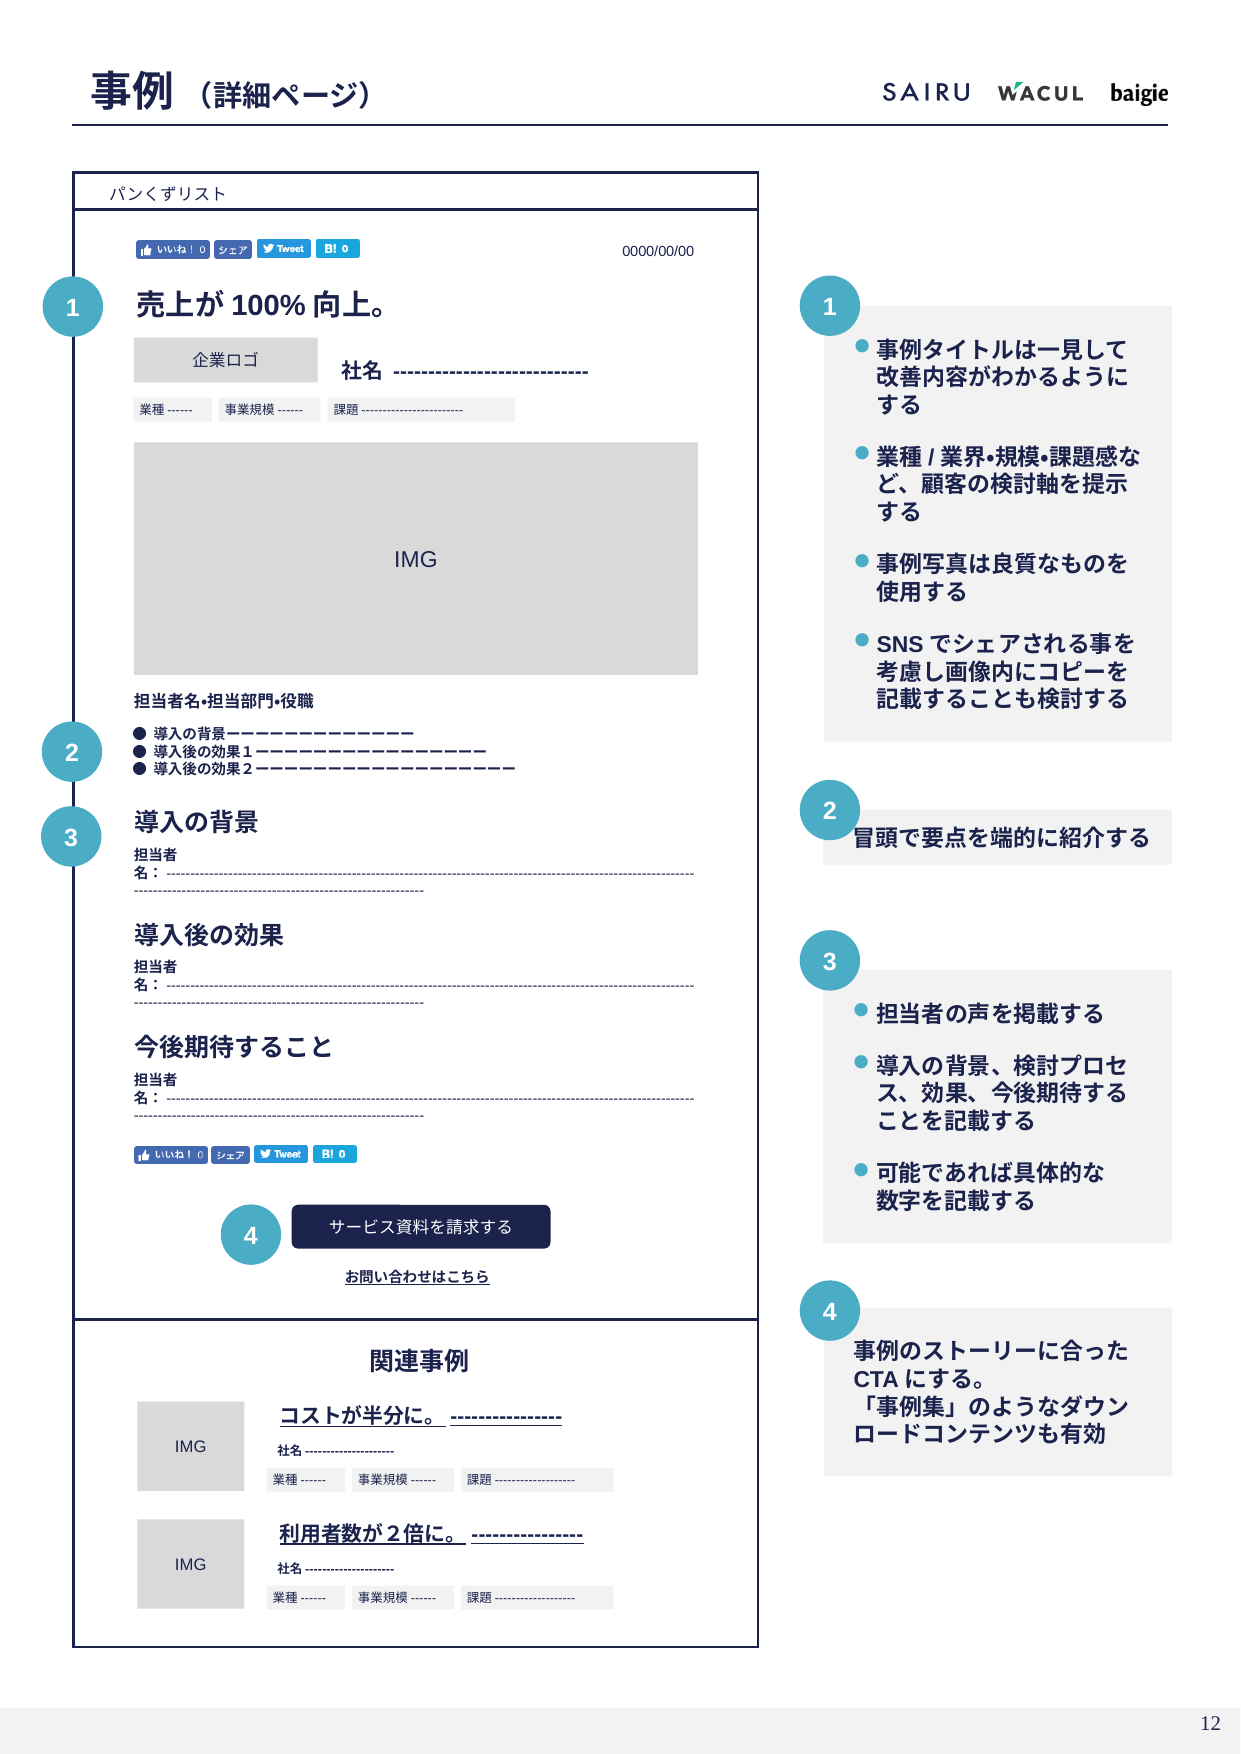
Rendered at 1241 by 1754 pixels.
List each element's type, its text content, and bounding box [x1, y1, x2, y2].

text_box 売上が100%向上。 [136, 286, 699, 323]
title 事例 （詳細ページ） [90, 64, 394, 115]
text_box 事業規模------ [351, 1585, 455, 1611]
text_box [73, 1319, 759, 1648]
text_box 業種------ [266, 1467, 346, 1493]
text_box 担当者の声を掲載する 導入の背景、検討プロセス、効果、今後期待することを記載する 可能であれば具体的な 数字を記載する [822, 969, 1173, 1244]
text_box 事業規模------ [218, 397, 322, 423]
text_box パンくずリスト [73, 171, 759, 209]
text_box 2 [40, 720, 104, 783]
text_box 導入の背景 [133, 805, 261, 837]
text_box 事例のストーリーに合ったCTAにする。 「事例集」のようなダウンロードコンテンツも有効 [823, 1307, 1173, 1478]
text_box 事業規模------ [351, 1467, 455, 1493]
text_box 業種------ [132, 397, 213, 423]
picture [1111, 83, 1168, 106]
text_box 課題------------------- [460, 1467, 614, 1493]
text_box コストが半分に。---------------- [278, 1402, 564, 1429]
picture [883, 82, 969, 101]
text_box 導入後の効果 [133, 918, 286, 950]
text_box [73, 209, 759, 1319]
text_box ● 導入の背景ーーーーーーーーーーーーー ● 導入後の効果１ーーーーーーーーーーーーーーーー ● 導入後の効果２ーーーーーーーーーーーーーーーーーー [131, 724, 704, 779]
text_box 利用者数が２倍に。---------------- [279, 1520, 585, 1547]
text_box 0000/00/00 [621, 241, 695, 260]
text_box IMG [136, 1518, 246, 1610]
picture [133, 235, 366, 261]
text_box 企業ロゴ [133, 337, 319, 383]
text_box 課題------------------- [460, 1585, 614, 1611]
text_box 担当者名：---------------------------------------------------------------------------------------------------------------------------------------------------------------------------- [133, 957, 699, 1012]
text_box 3 [40, 805, 103, 868]
picture [997, 81, 1083, 101]
text_box 1 [798, 274, 862, 337]
text_box サービス資料を請求する [290, 1203, 552, 1250]
text_box 4 [798, 1279, 862, 1342]
text_box 担当者名：---------------------------------------------------------------------------------------------------------------------------------------------------------------------------- [133, 845, 699, 899]
text_box 業種------ [266, 1585, 346, 1611]
text_box 事例タイトルは一見して改善内容がわかるようにする 業種/業界・規模・課題感など、顧客の検討軸を提示する 事例写真は良質なものを使用する SNSでシェアされる事を考慮し画像内にコピーを記載することも検討する [823, 305, 1173, 743]
text_box 社名--------------------- [276, 1560, 396, 1577]
picture [131, 1141, 363, 1167]
text_box 担当者名：---------------------------------------------------------------------------------------------------------------------------------------------------------------------------- [133, 1070, 699, 1124]
text_box 1 [41, 275, 105, 338]
text_box お問い合わせはこちら [344, 1267, 491, 1286]
text_box 今後期待すること [134, 1031, 336, 1063]
text_box 担当者名・担当部門・役職 [133, 690, 699, 712]
text_box 4 [219, 1203, 283, 1266]
slide_number 11 [1198, 1709, 1222, 1735]
text_box 冒頭で要点を端的に紹介する [822, 808, 1173, 866]
text_box IMG [133, 441, 699, 676]
text_box 社名 ---------------------------- [341, 357, 699, 384]
text_box 3 [798, 929, 862, 992]
text_box 2 [798, 778, 862, 842]
text_box 課題------------------------ [327, 397, 516, 423]
